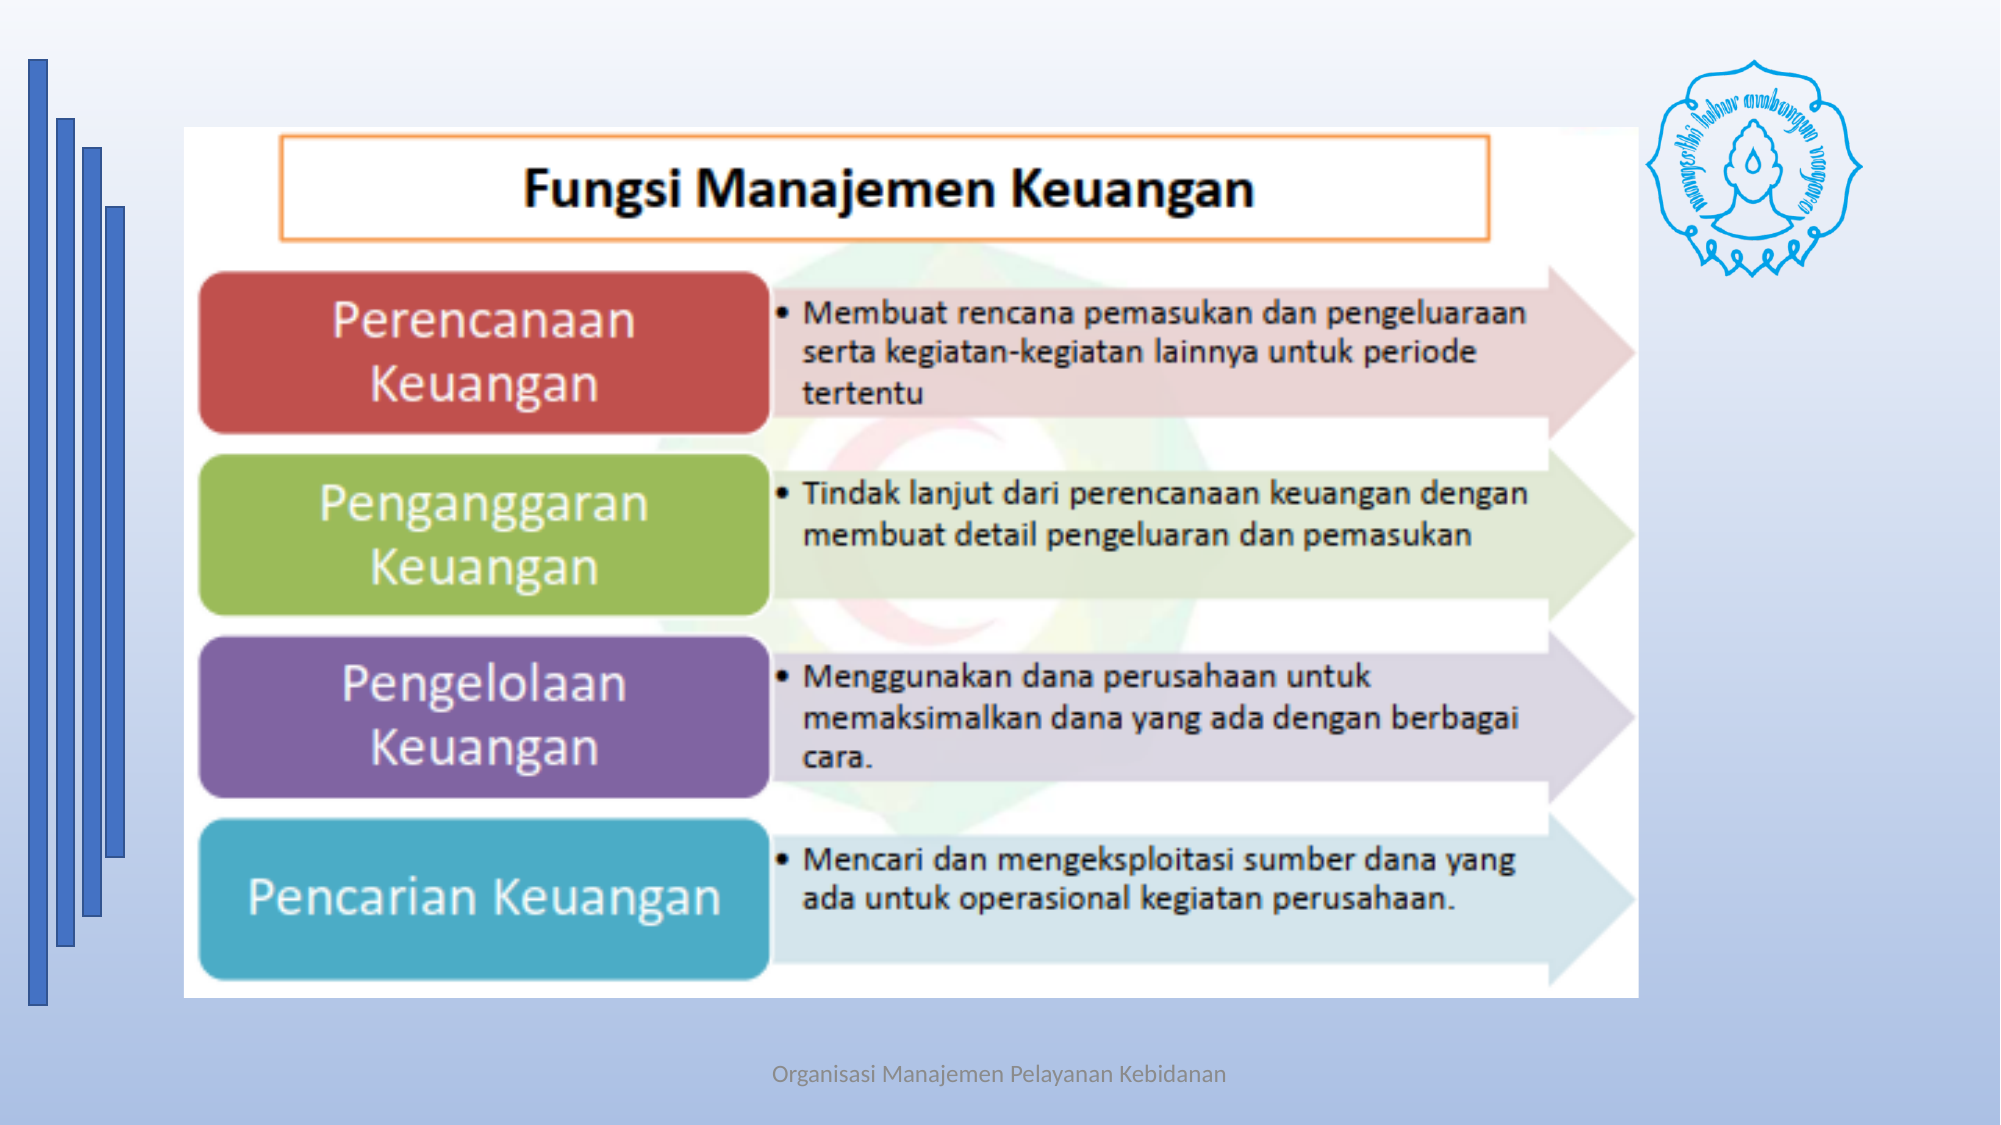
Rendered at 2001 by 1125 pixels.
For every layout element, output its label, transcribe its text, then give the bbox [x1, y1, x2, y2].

picture [1652, 66, 1855, 271]
picture [1756, 59, 1863, 165]
picture [1645, 166, 1750, 278]
footer Organisasi Manajemen Pelayanan Kebidanan [662, 1042, 1338, 1103]
picture [1645, 59, 1753, 163]
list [183, 127, 1639, 998]
picture [1754, 169, 1863, 278]
